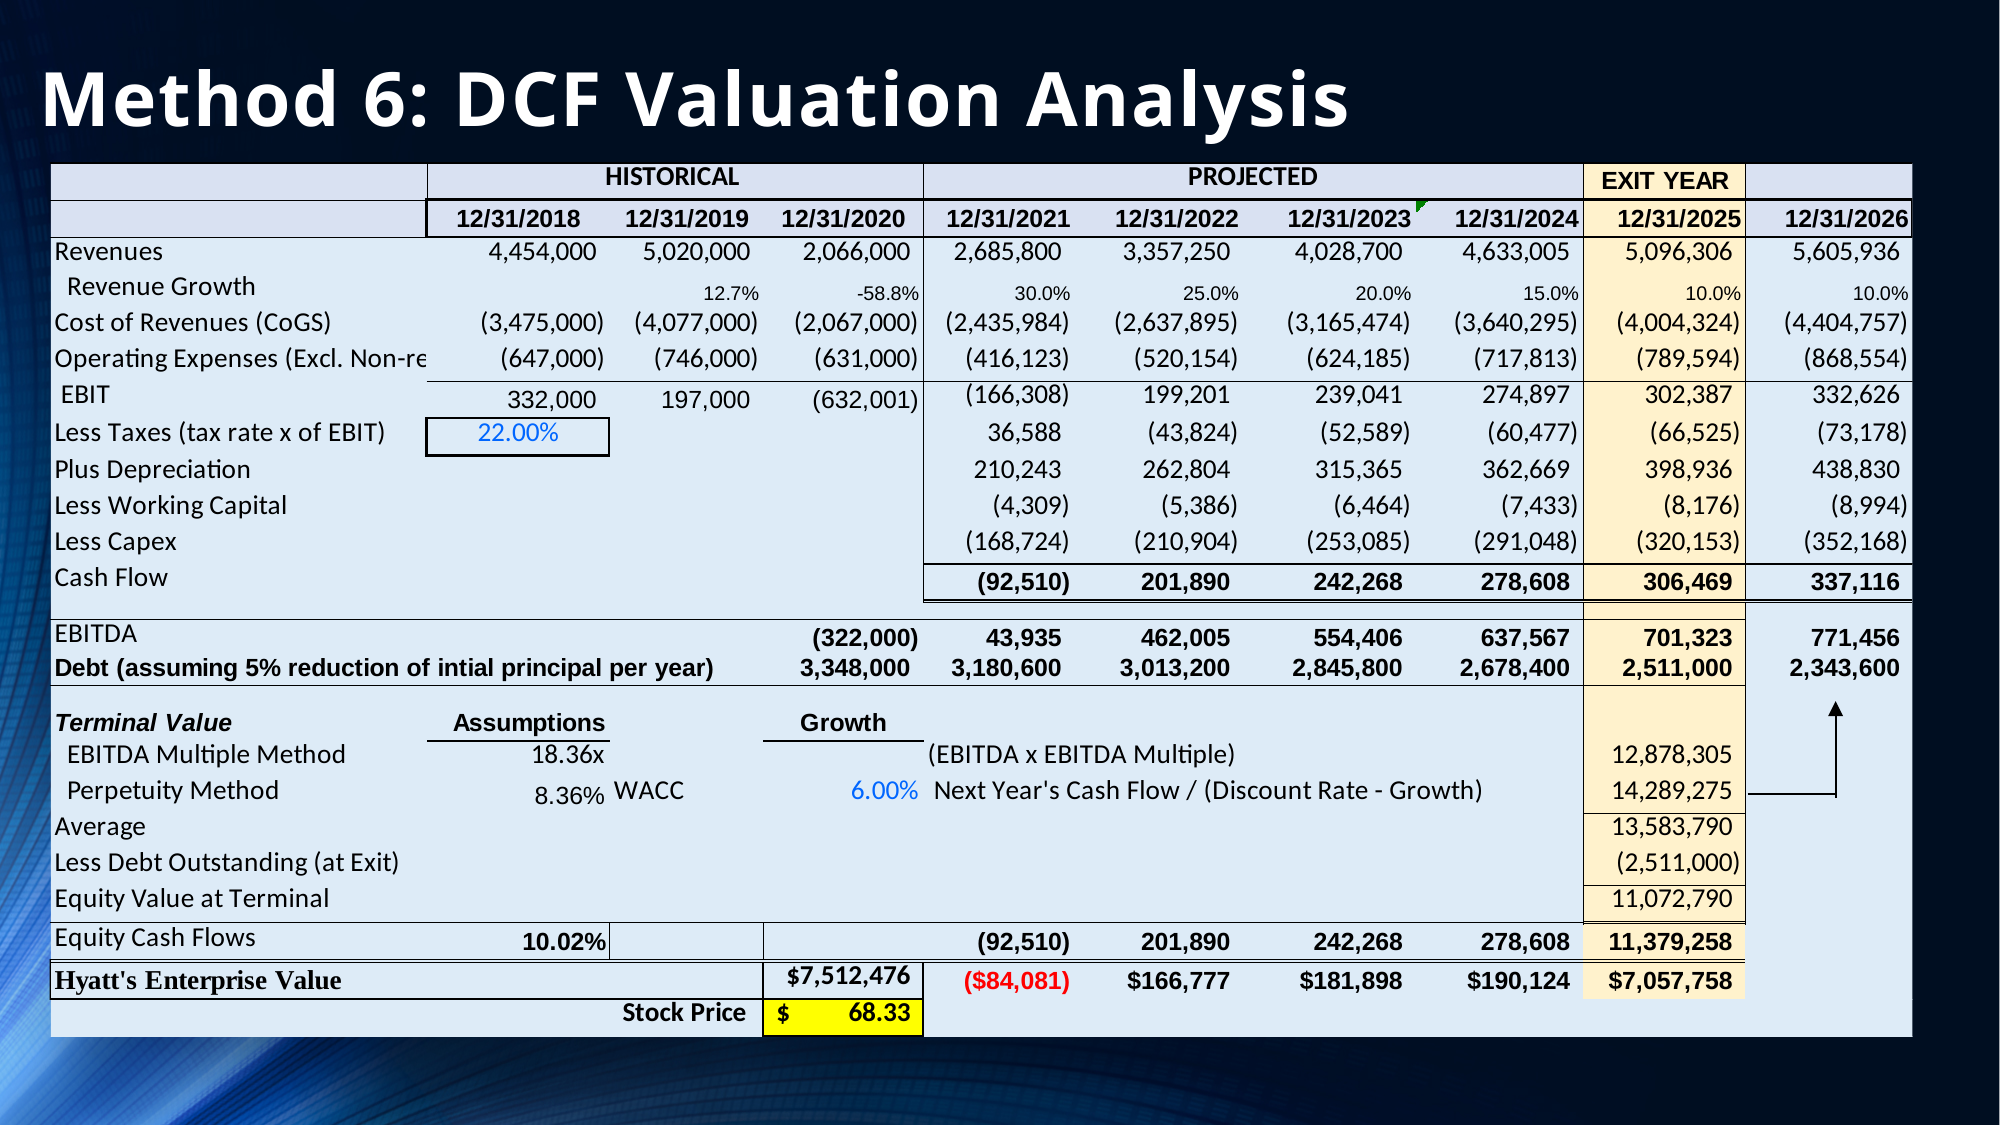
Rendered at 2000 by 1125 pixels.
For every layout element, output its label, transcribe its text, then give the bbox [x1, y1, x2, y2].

title Method 6: DCF Valuation Analysis [24, 50, 1663, 150]
picture [0, 0, 2000, 1125]
